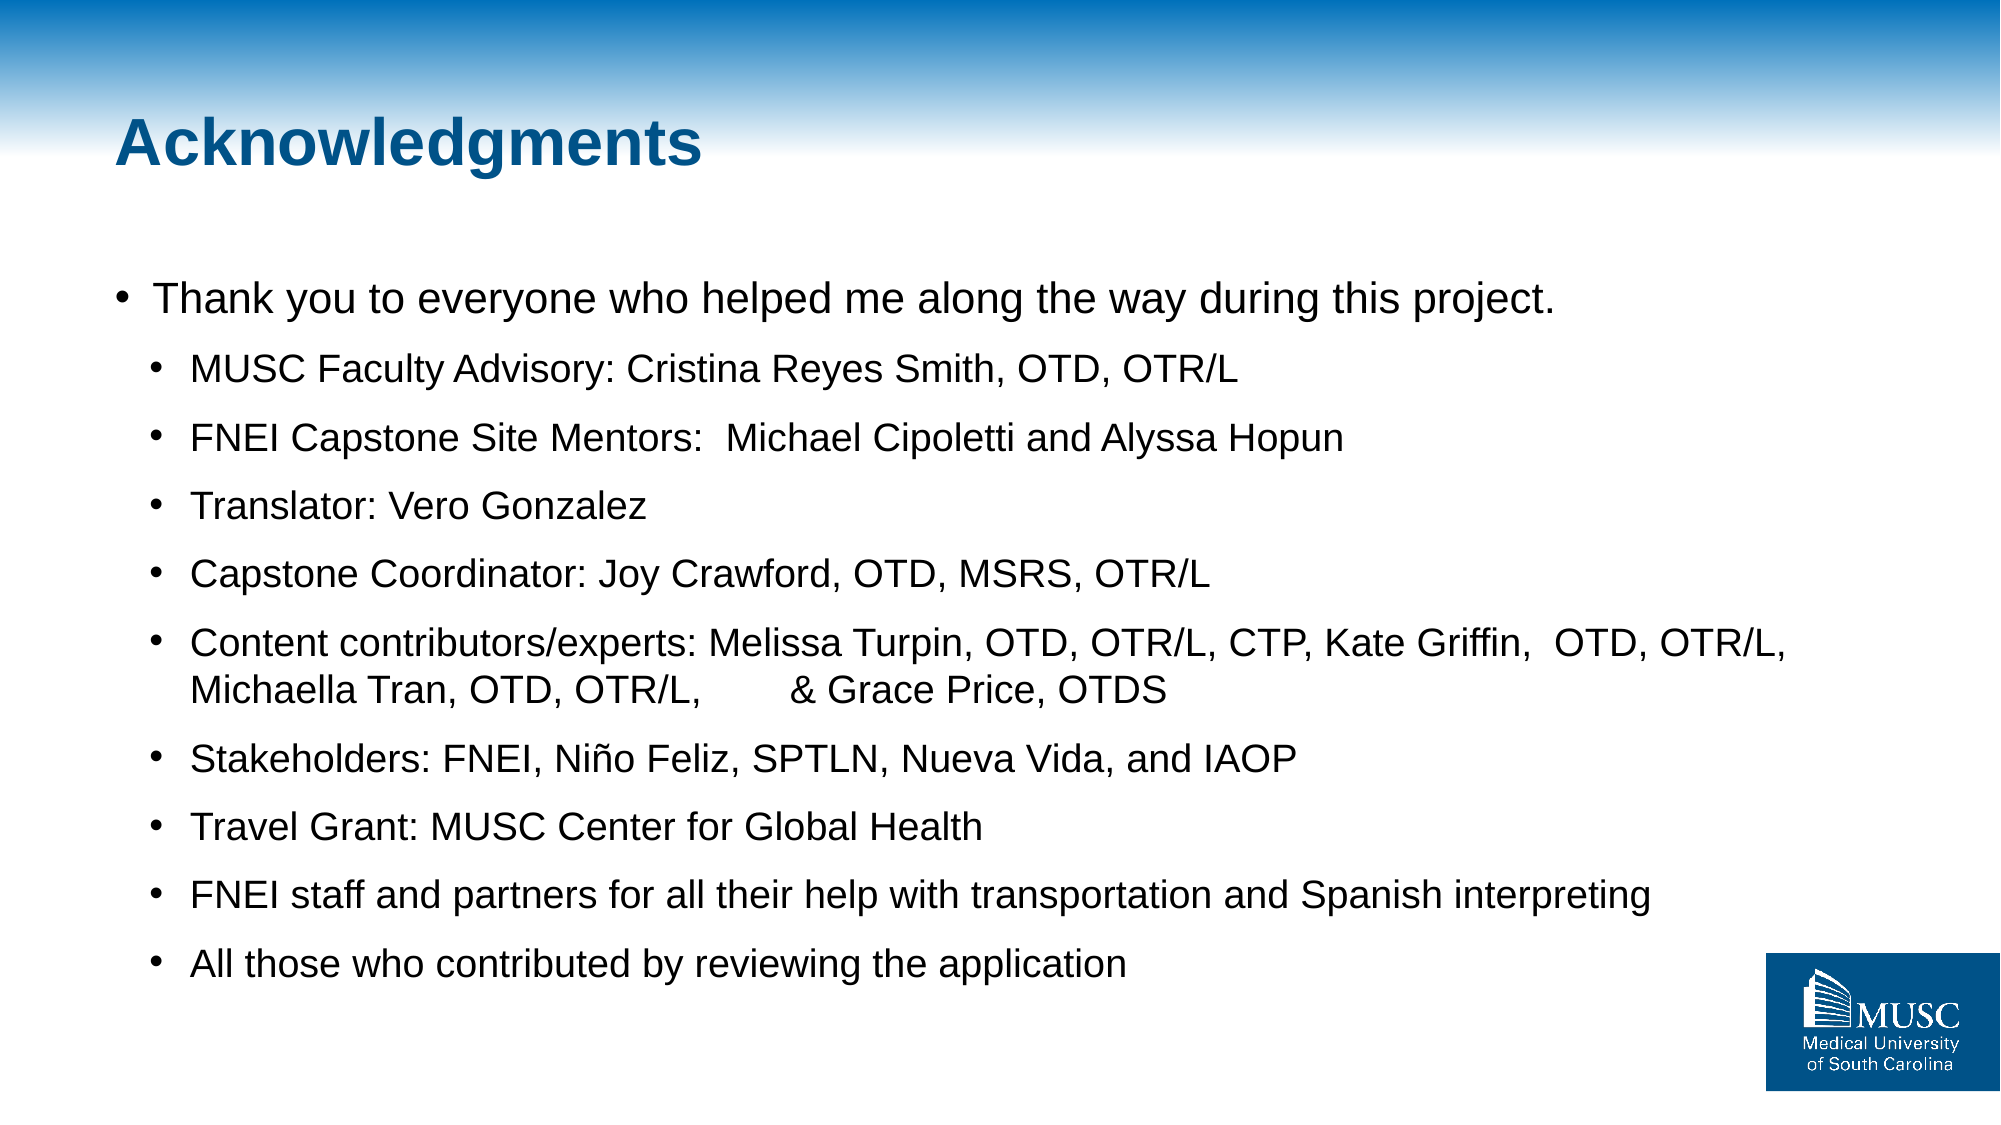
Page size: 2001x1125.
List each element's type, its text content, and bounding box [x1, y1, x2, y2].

picture [1773, 949, 1988, 1100]
title Acknowledgments [99, 45, 1900, 233]
list Thank you to everyone who helped me along the way during this project. MUSC Faculty Advisory: Cristina Reyes Smith, OTD, OTR/L FNEI Capstone Site Mentors: Michael Cipoletti and Alyssa Hopun Translator: Vero Gonzalez Capstone Coordinator: Joy Crawford, OTD, MSRS, OTR/L Content contributors/experts: Melissa Turpin, OTD, OTR/L, CTP, Kate Griffin, OTD, OTR/L, Michaella Tran, OTD, OTR/L, & Grace Price, OTDS Stakeholders: FNEI, Niño Feliz, SPTLN, Nueva Vida, and IAOP Travel Grant: MUSC Center for Global Health FNEI staff and partners for all their help with transportation and Spanish interpreting All those who contributed by reviewing the application [99, 262, 1900, 1007]
